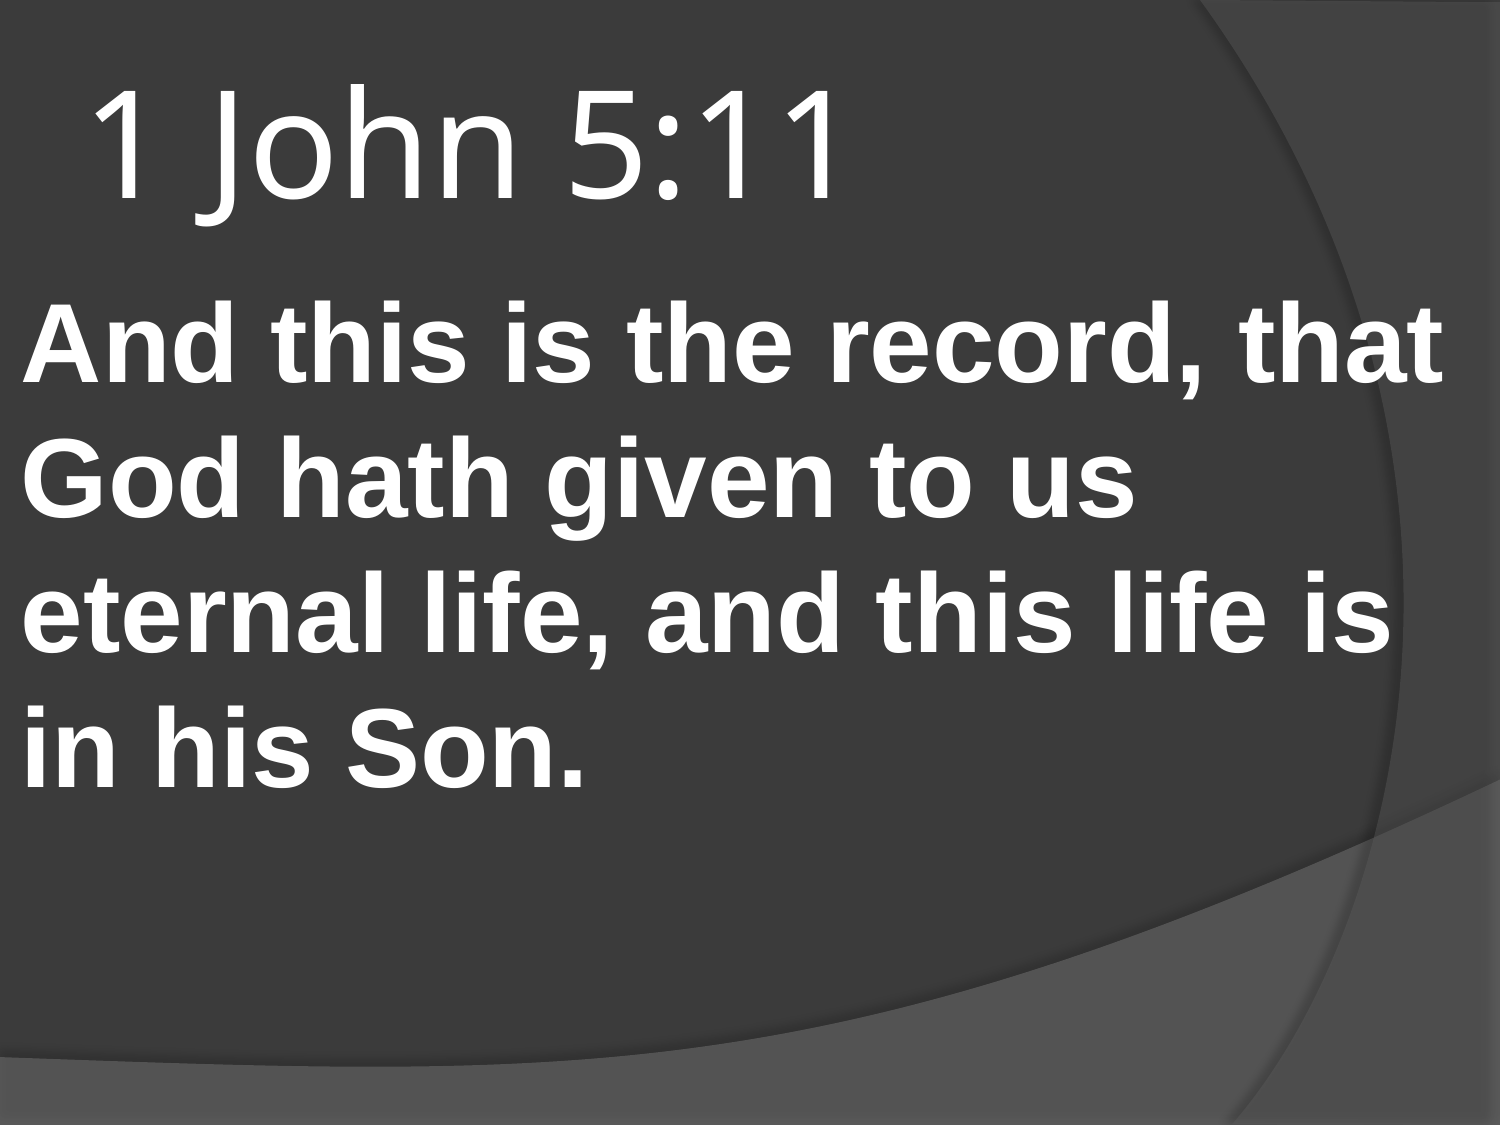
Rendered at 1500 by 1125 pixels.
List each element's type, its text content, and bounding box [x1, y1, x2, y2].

list And this is the record, that God hath given to us eternal life, and this life is in his Son. [0, 262, 1488, 1125]
title 1 John 5:11 [75, 45, 1300, 233]
